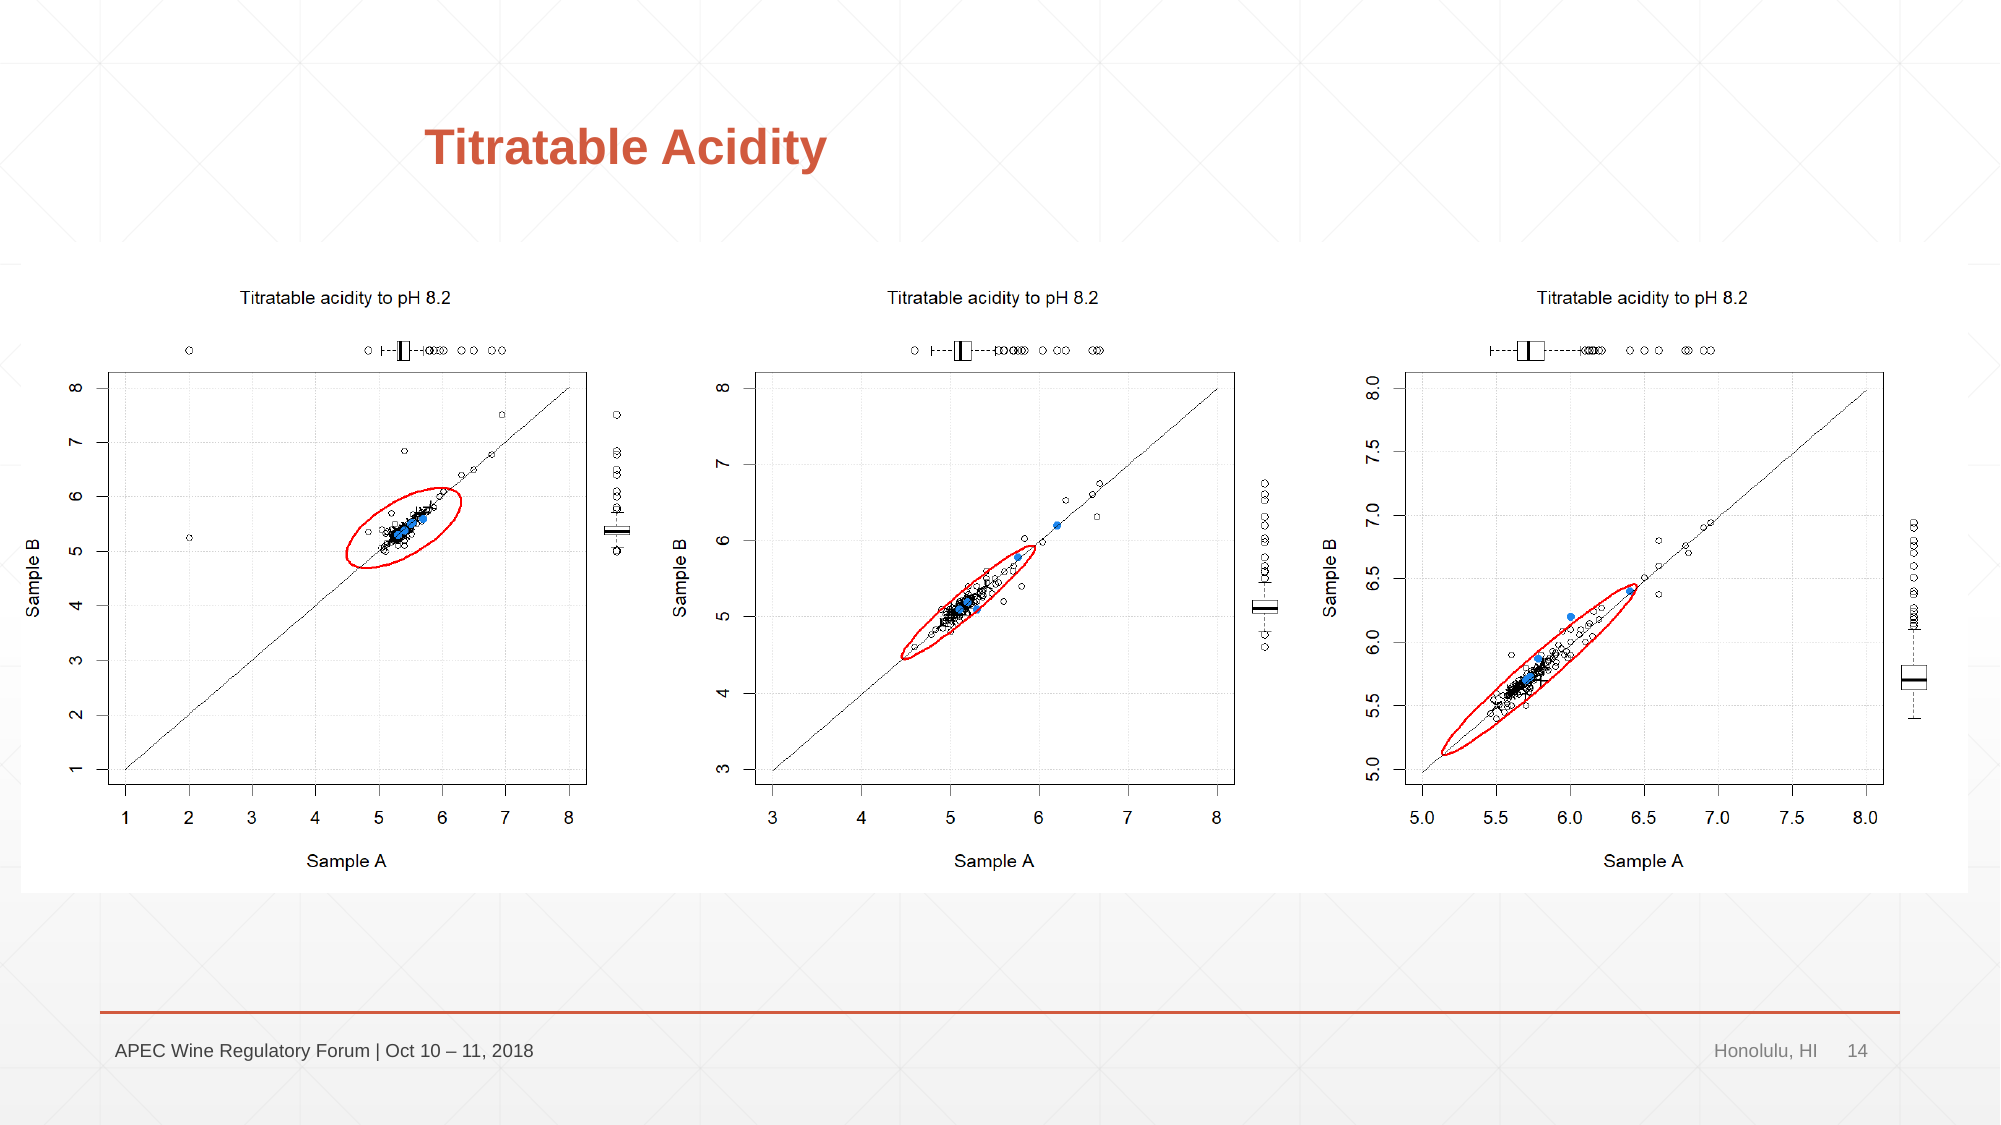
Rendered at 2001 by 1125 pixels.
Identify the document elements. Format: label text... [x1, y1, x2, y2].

picture [21, 242, 1968, 893]
slide_number Honolulu, HI [1116, 1031, 1833, 1069]
slide_number 14 [1833, 1031, 1901, 1069]
footer APEC Wine Regulatory Forum | Oct 10 – 11, 2018 [99, 1031, 1106, 1069]
title Titratable Acidity [409, 82, 1591, 183]
